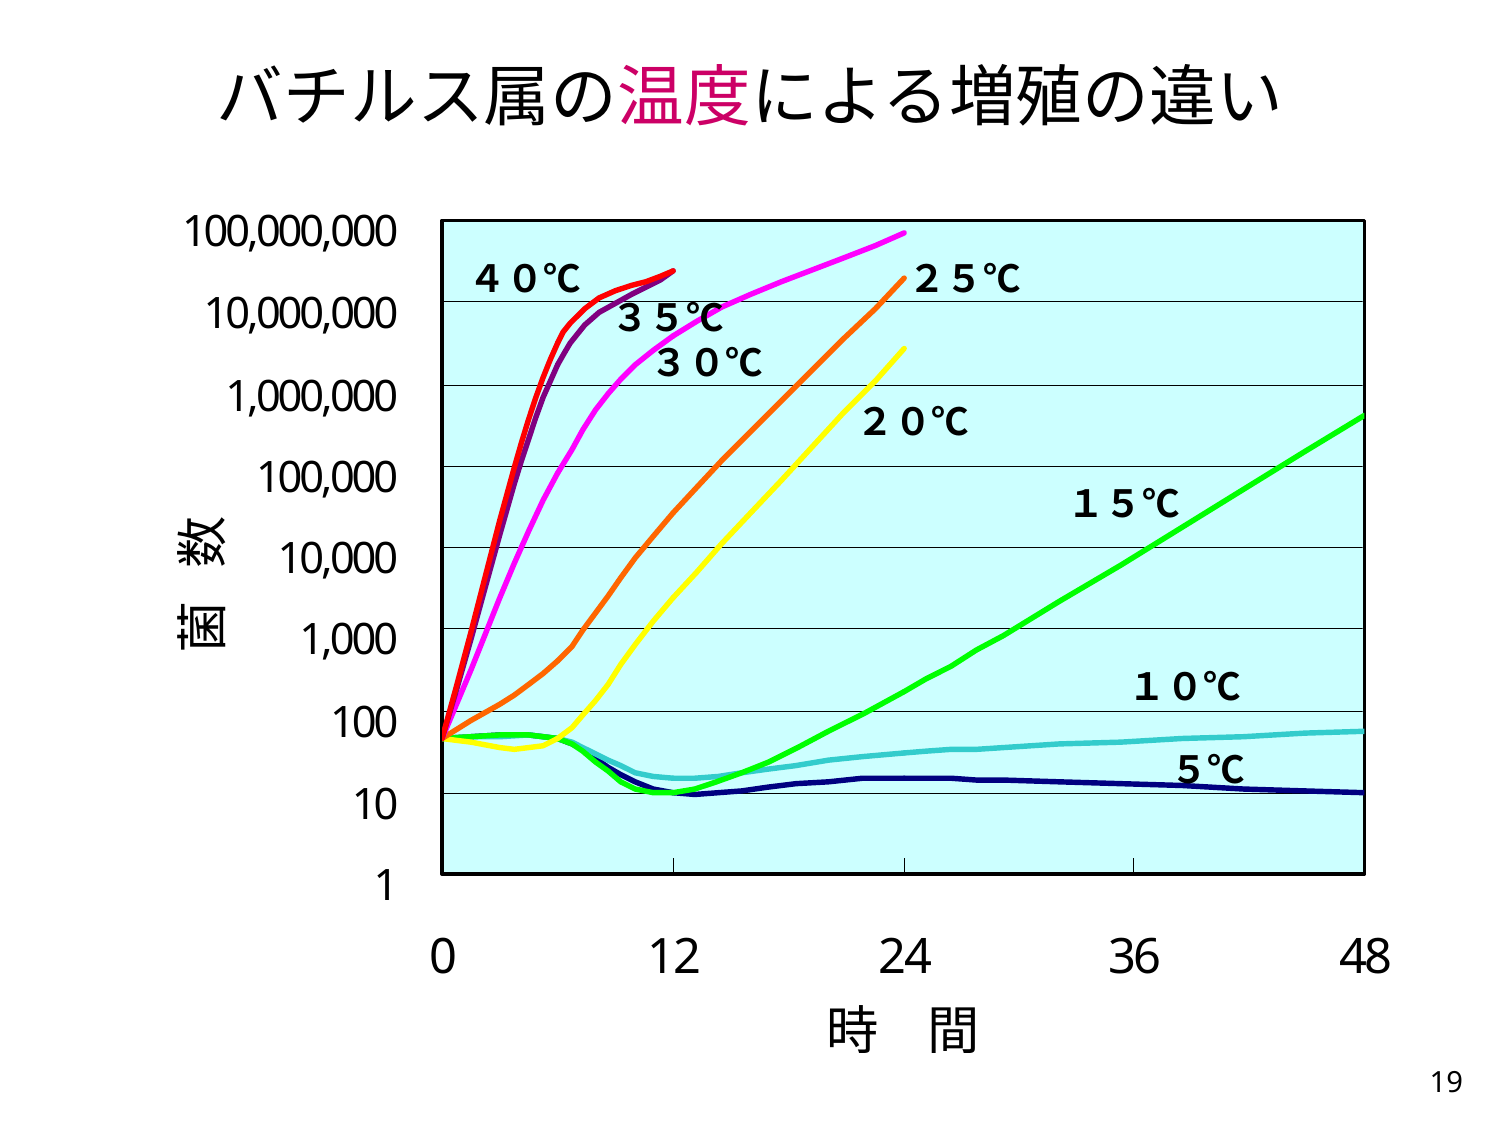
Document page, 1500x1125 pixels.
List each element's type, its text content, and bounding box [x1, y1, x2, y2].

title バチルス属の温度による増殖の違い [112, 40, 1388, 135]
slide_number 19 [1128, 1058, 1478, 1108]
picture [33, 136, 1470, 1093]
